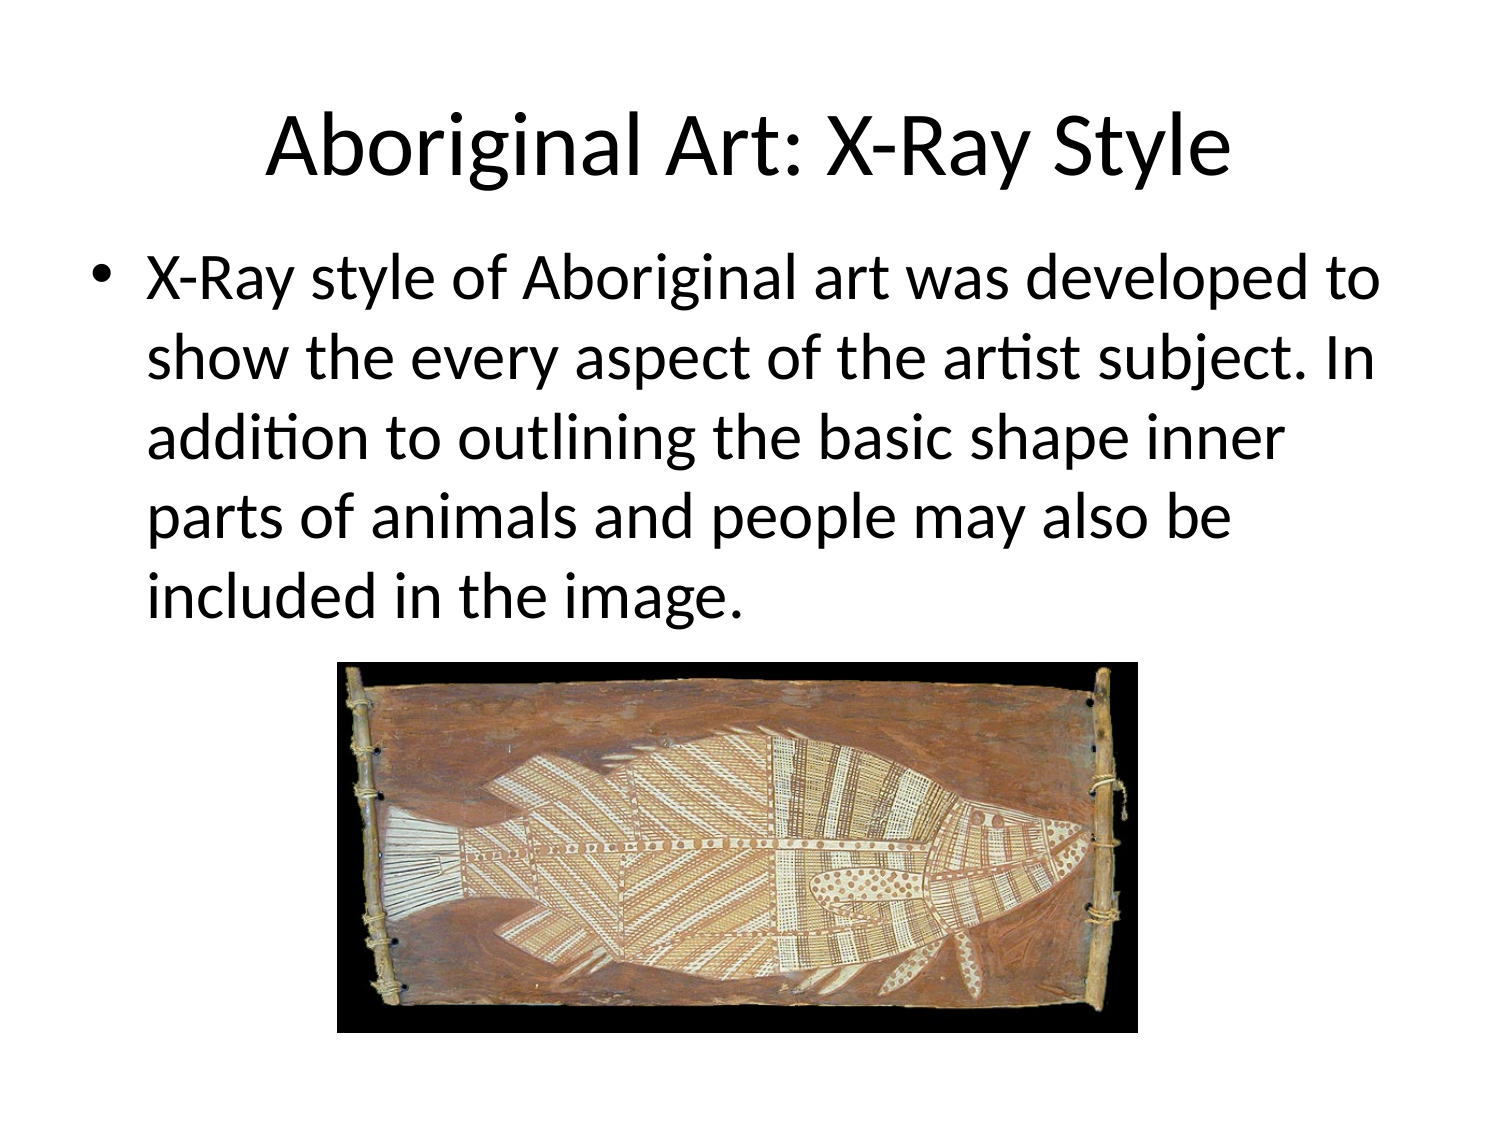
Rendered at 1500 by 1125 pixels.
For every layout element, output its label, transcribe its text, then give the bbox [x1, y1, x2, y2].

list X-Ray style of Aboriginal art was developed to show the every aspect of the artist subject. In addition to outlining the basic shape inner parts of animals and people may also be included in the image. [75, 224, 1425, 650]
picture [337, 662, 1138, 1034]
title Aboriginal Art: X-Ray Style [75, 45, 1425, 224]
